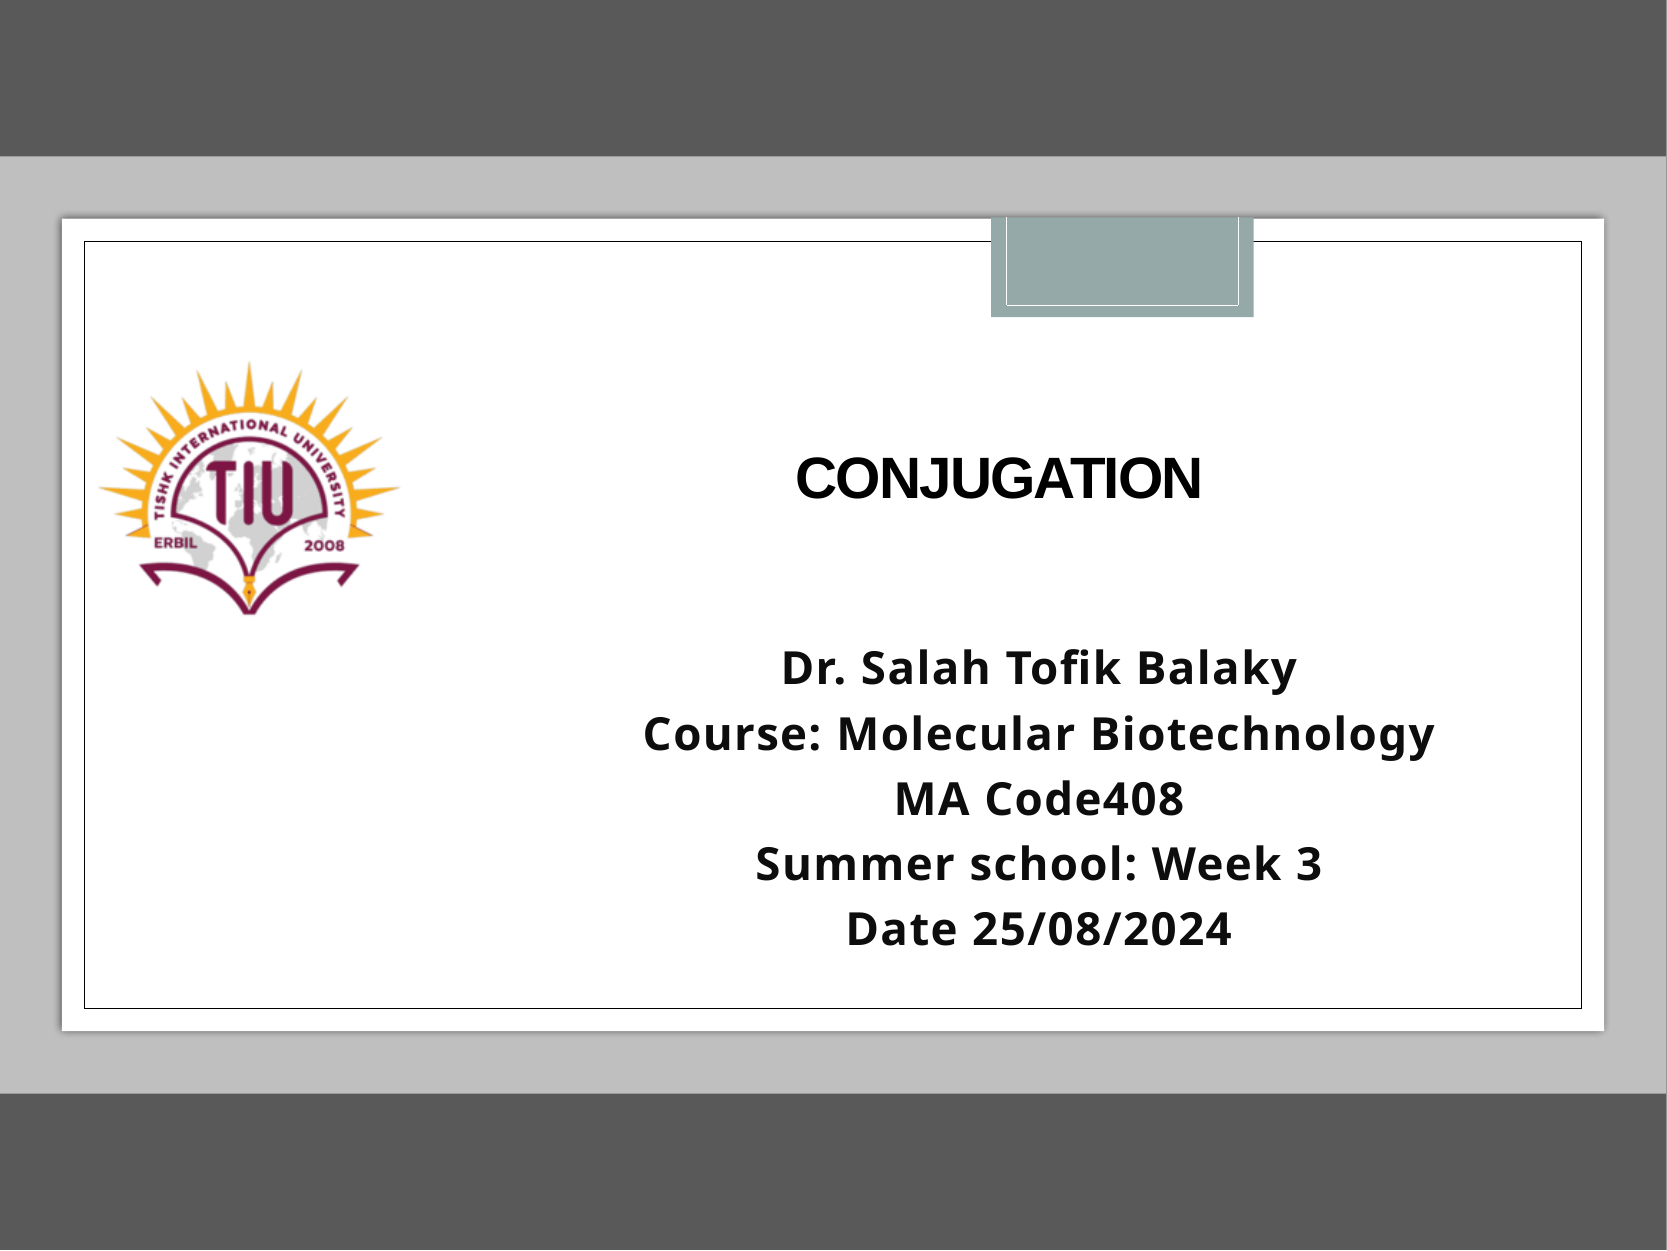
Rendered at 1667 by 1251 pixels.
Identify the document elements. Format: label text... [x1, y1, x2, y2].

subtitle Dr. Salah Tofik Balaky Course: Molecular Biotechnology MA Code408 Summer school: Week 3 Date 25/08/2024 [589, 631, 1489, 792]
text_box [0, 155, 1667, 1095]
text_box [84, 241, 1582, 1009]
picture [92, 333, 407, 643]
title Conjugation [428, 346, 1571, 570]
text_box [61, 218, 1605, 1032]
text_box [990, 216, 1255, 318]
